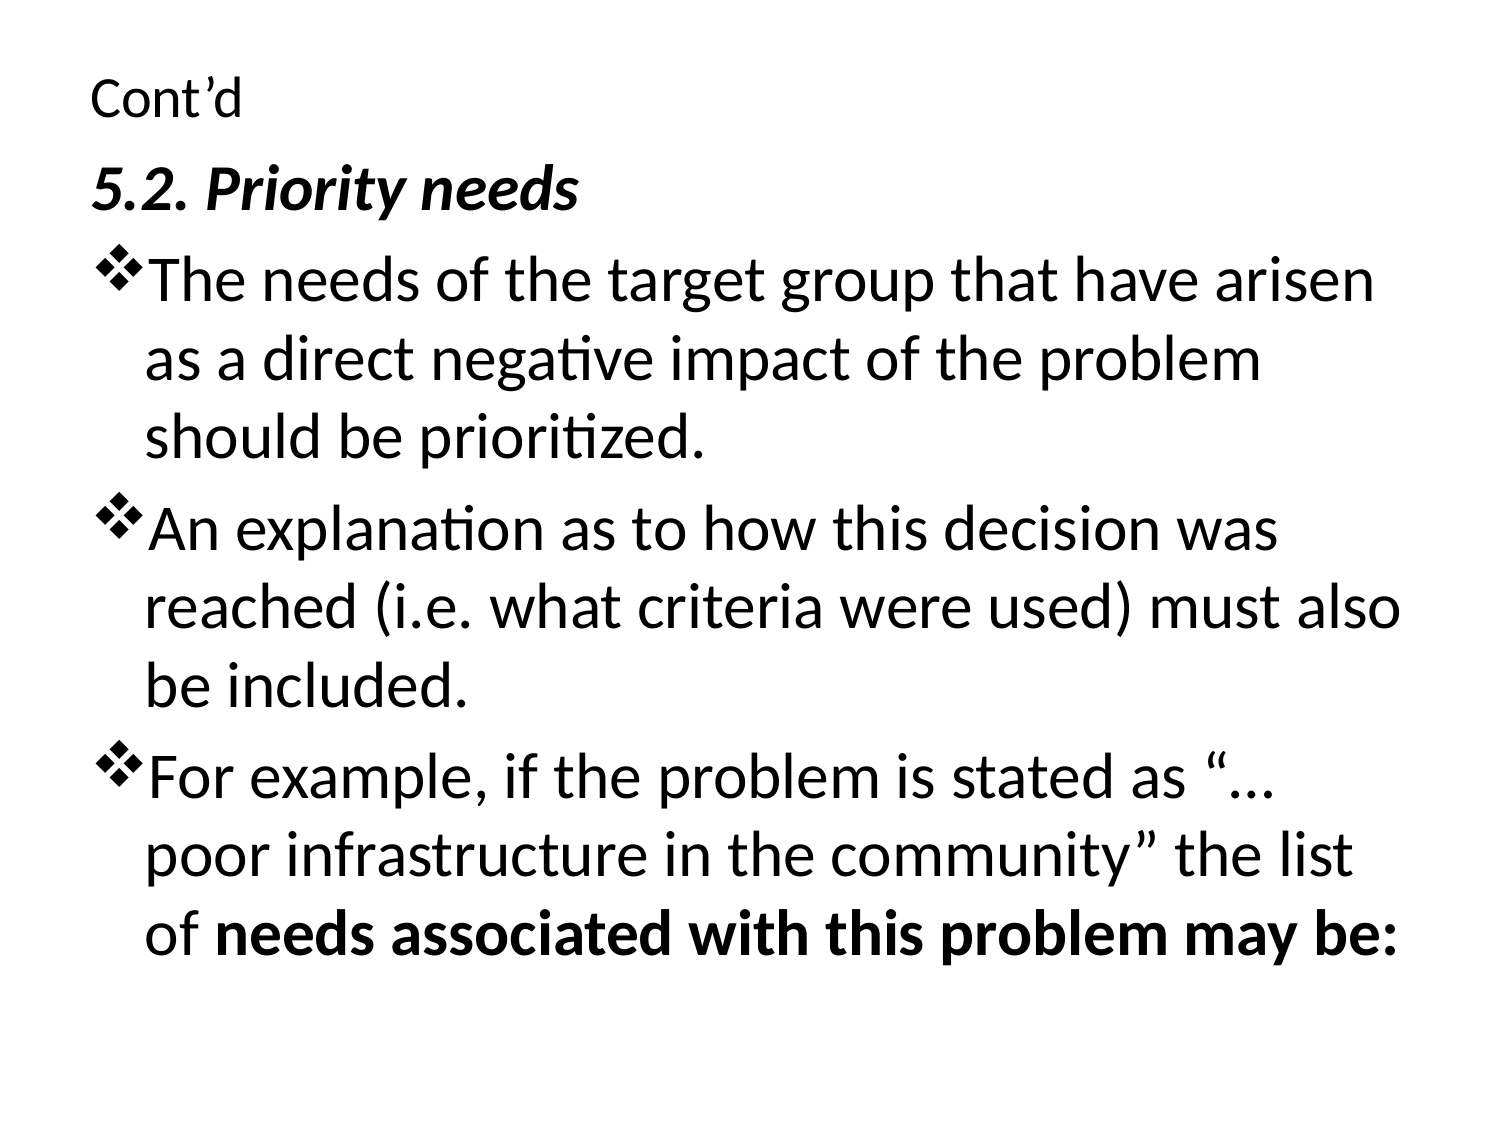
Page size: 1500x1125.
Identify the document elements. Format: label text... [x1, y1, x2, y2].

title Cont’d [75, 62, 1425, 125]
list 5.2. Priority needs The needs of the target group that have arisen as a direct negative impact of the problem should be prioritized. An explanation as to how this decision was reached (i.e. what criteria were used) must also be included. For example, if the problem is stated as “… poor infrastructure in the community” the list of needs associated with this problem may be: [75, 137, 1425, 1005]
